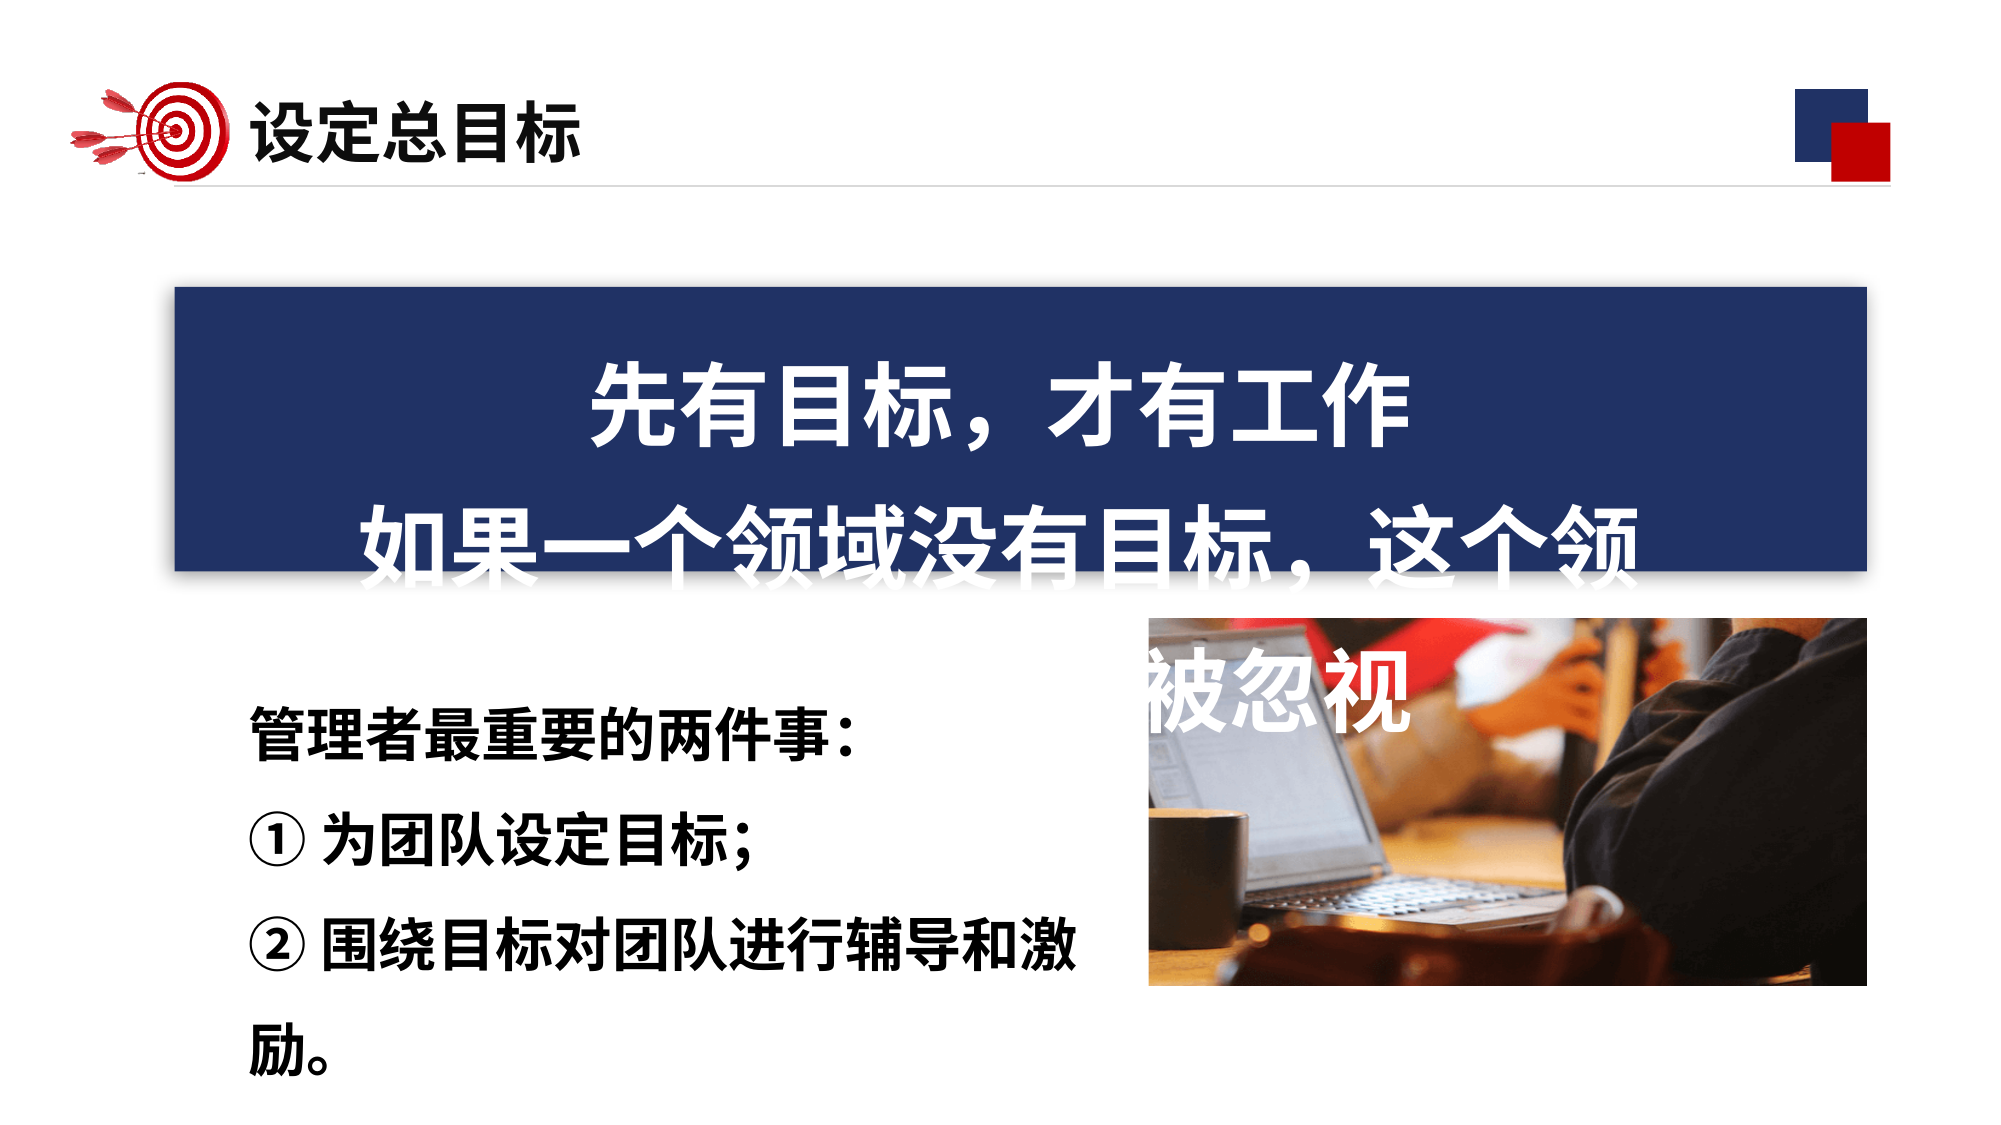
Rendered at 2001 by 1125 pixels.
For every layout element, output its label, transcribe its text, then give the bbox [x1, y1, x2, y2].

text_box 管理者最重要的两件事： ①为团队设定目标； ②围绕目标对团队进行辅导和激励。 [233, 655, 1123, 1091]
text_box 先有目标，才有工作 如果一个领域没有目标，这个领域的工作必然被忽视 [303, 307, 1697, 751]
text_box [1795, 89, 1891, 182]
text_box 设定总目标 [234, 83, 597, 179]
picture [66, 69, 234, 184]
text_box [174, 286, 1867, 572]
picture [1148, 618, 1867, 986]
